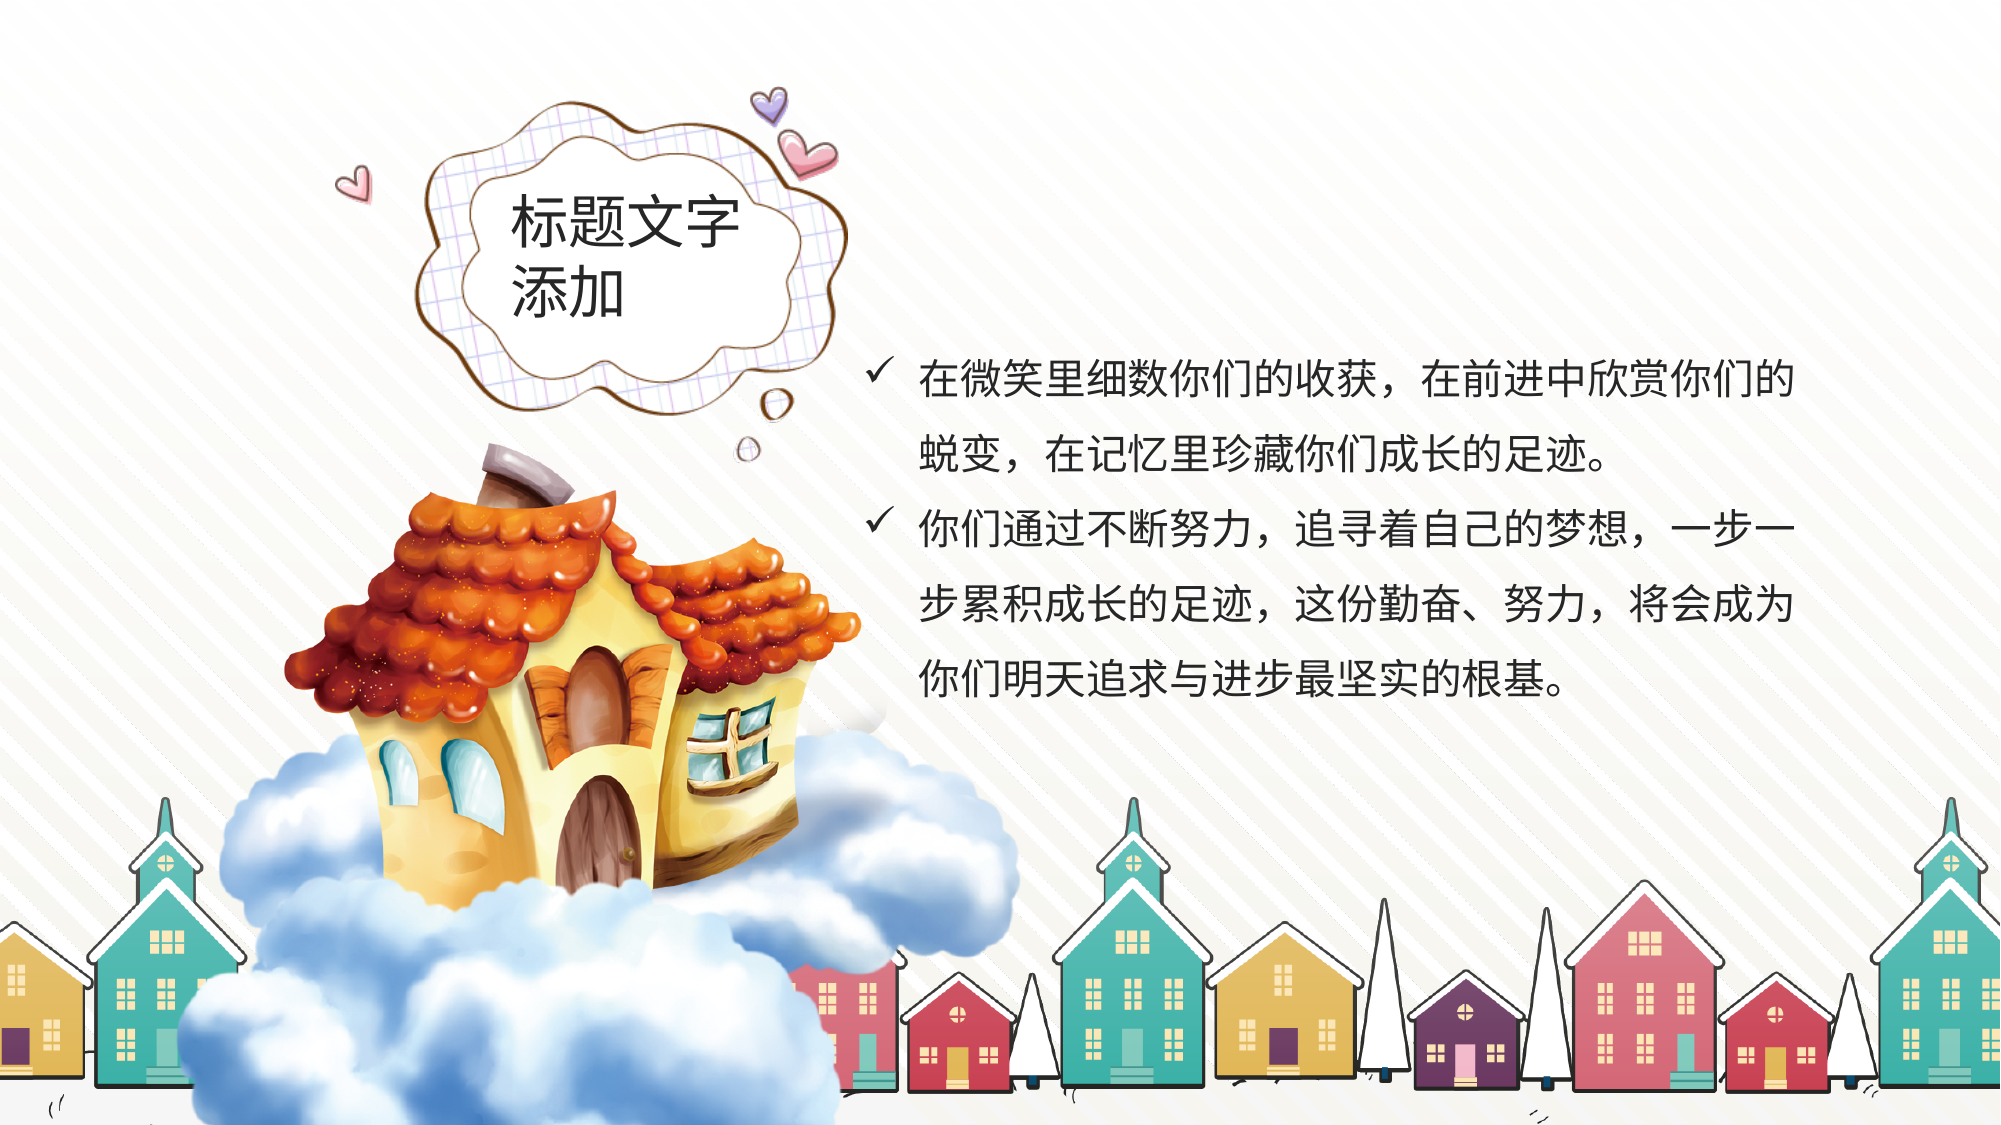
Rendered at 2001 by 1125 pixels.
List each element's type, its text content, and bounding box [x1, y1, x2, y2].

text_box 在微笑里细数你们的收获，在前进中欣赏你们的蜕变，在记忆里珍藏你们成长的足迹。 你们通过不断努力，追寻着自己的梦想，一步一步累积成长的足迹，这份勤奋、努力，将会成为你们明天追求与进步最坚实的根基。 [848, 320, 1833, 711]
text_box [335, 86, 848, 464]
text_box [0, 907, 167, 965]
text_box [1021, 907, 2000, 965]
picture [0, 357, 2000, 1125]
